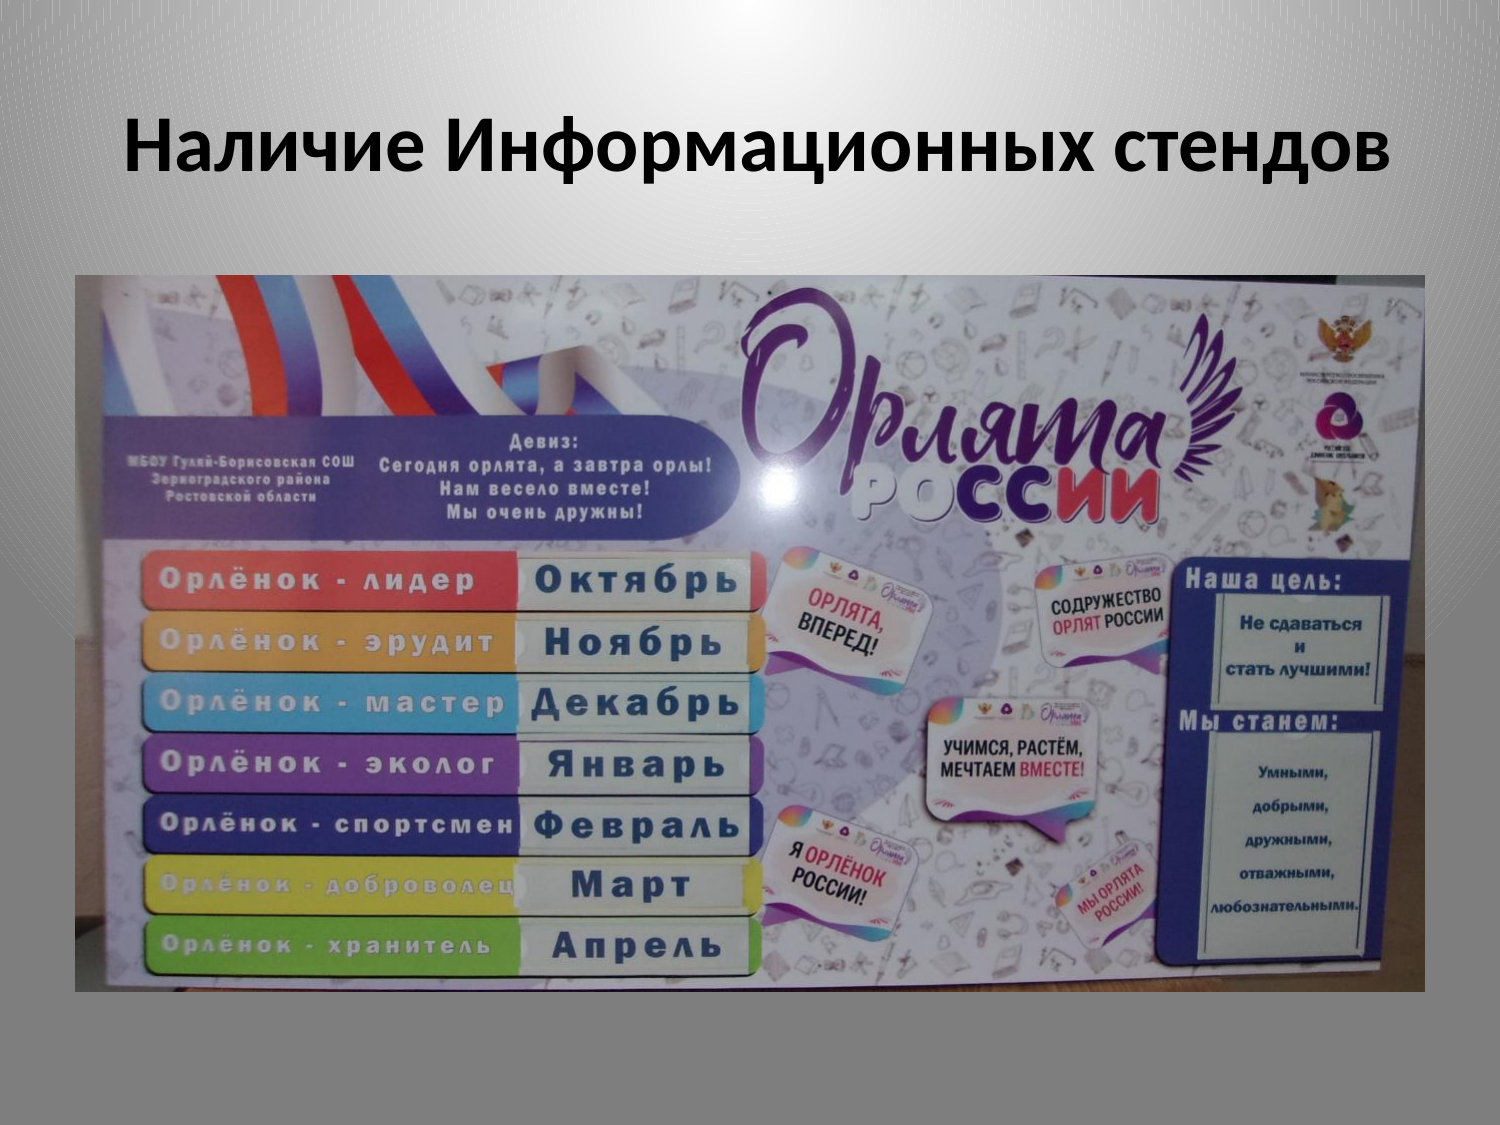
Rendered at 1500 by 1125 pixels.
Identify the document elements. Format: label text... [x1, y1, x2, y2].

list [74, 275, 1426, 992]
title Наличие Информационных стендов [75, 45, 1425, 233]
